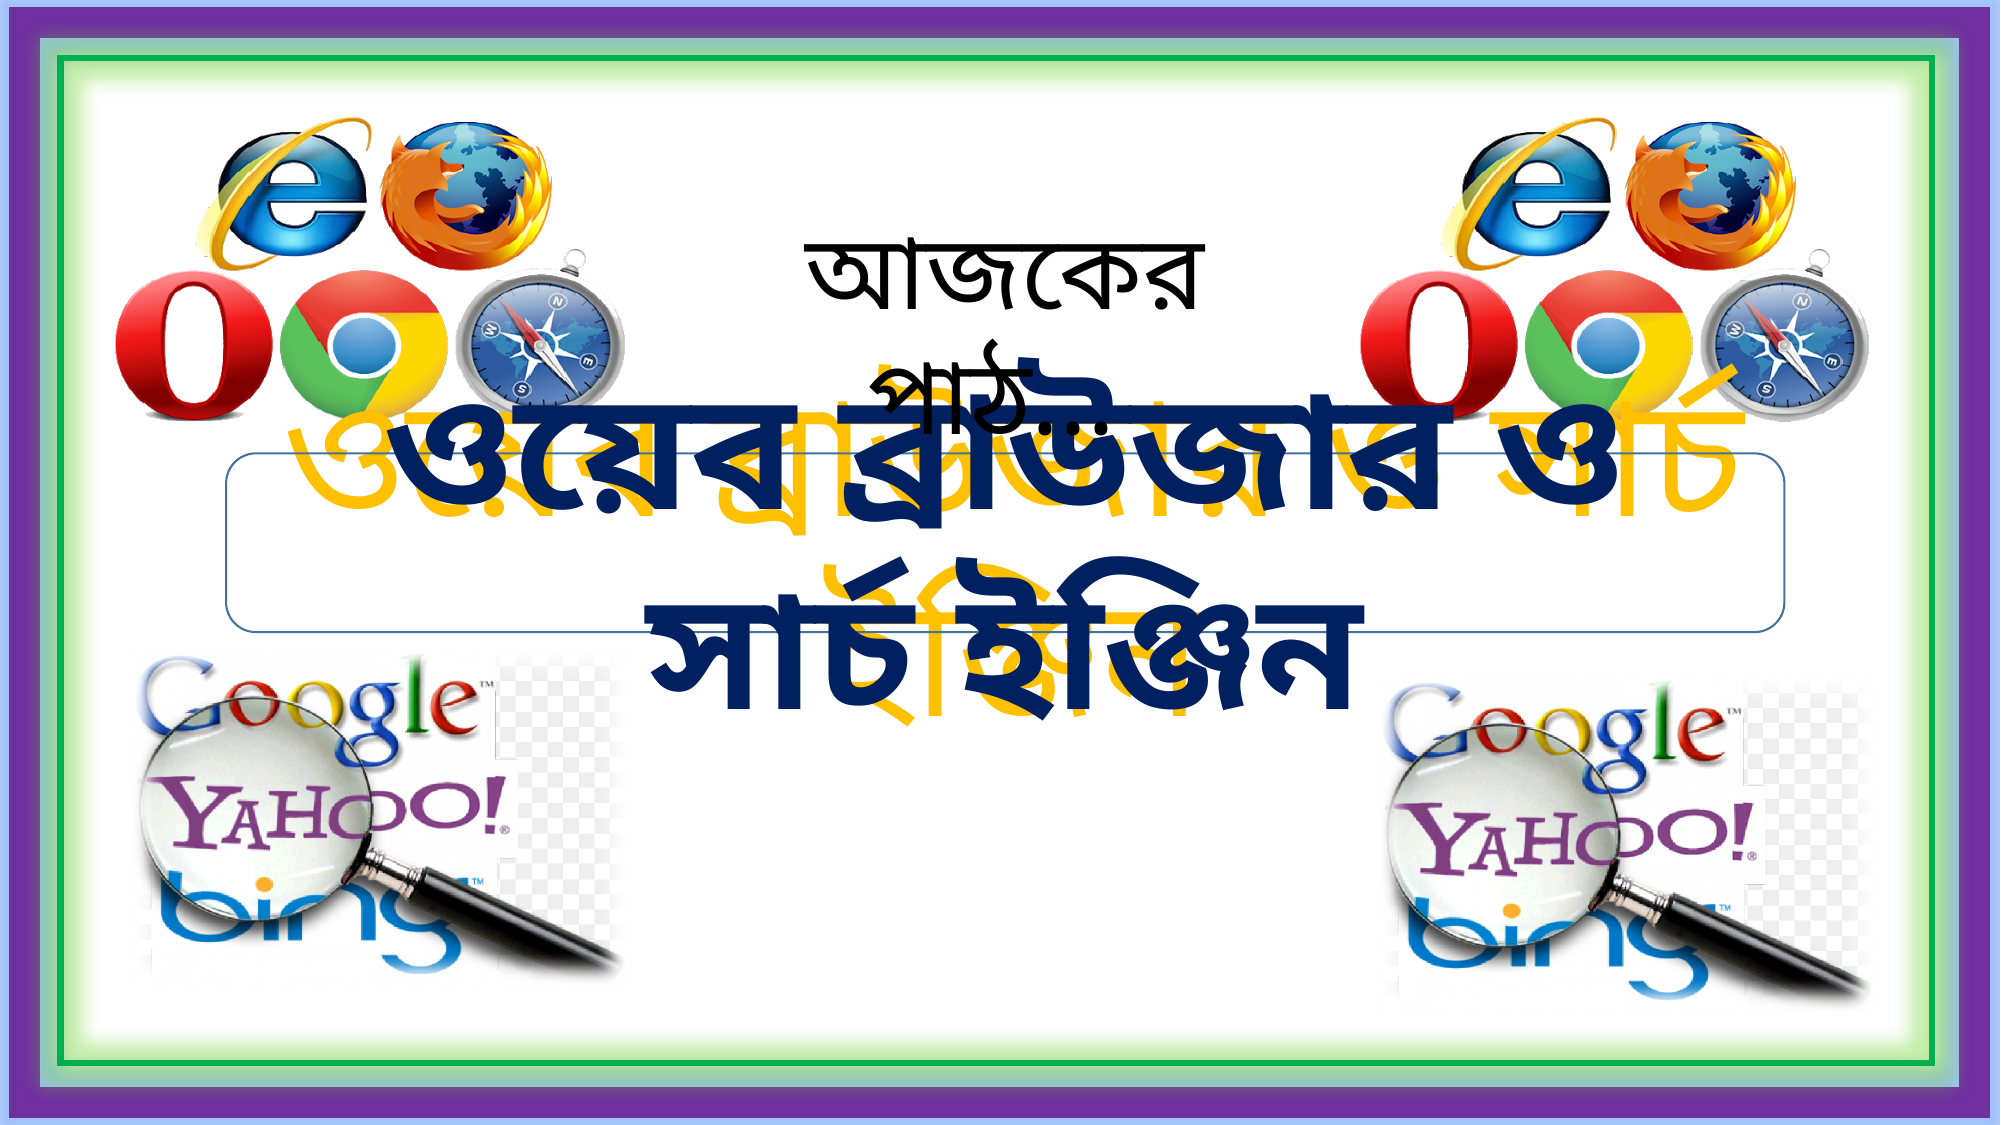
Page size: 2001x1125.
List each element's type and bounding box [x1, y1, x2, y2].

picture [109, 111, 635, 426]
text_box [226, 453, 1794, 633]
picture [1354, 111, 1880, 426]
picture [131, 647, 629, 986]
picture [1378, 674, 1876, 1012]
text_box [24, 22, 1975, 1103]
